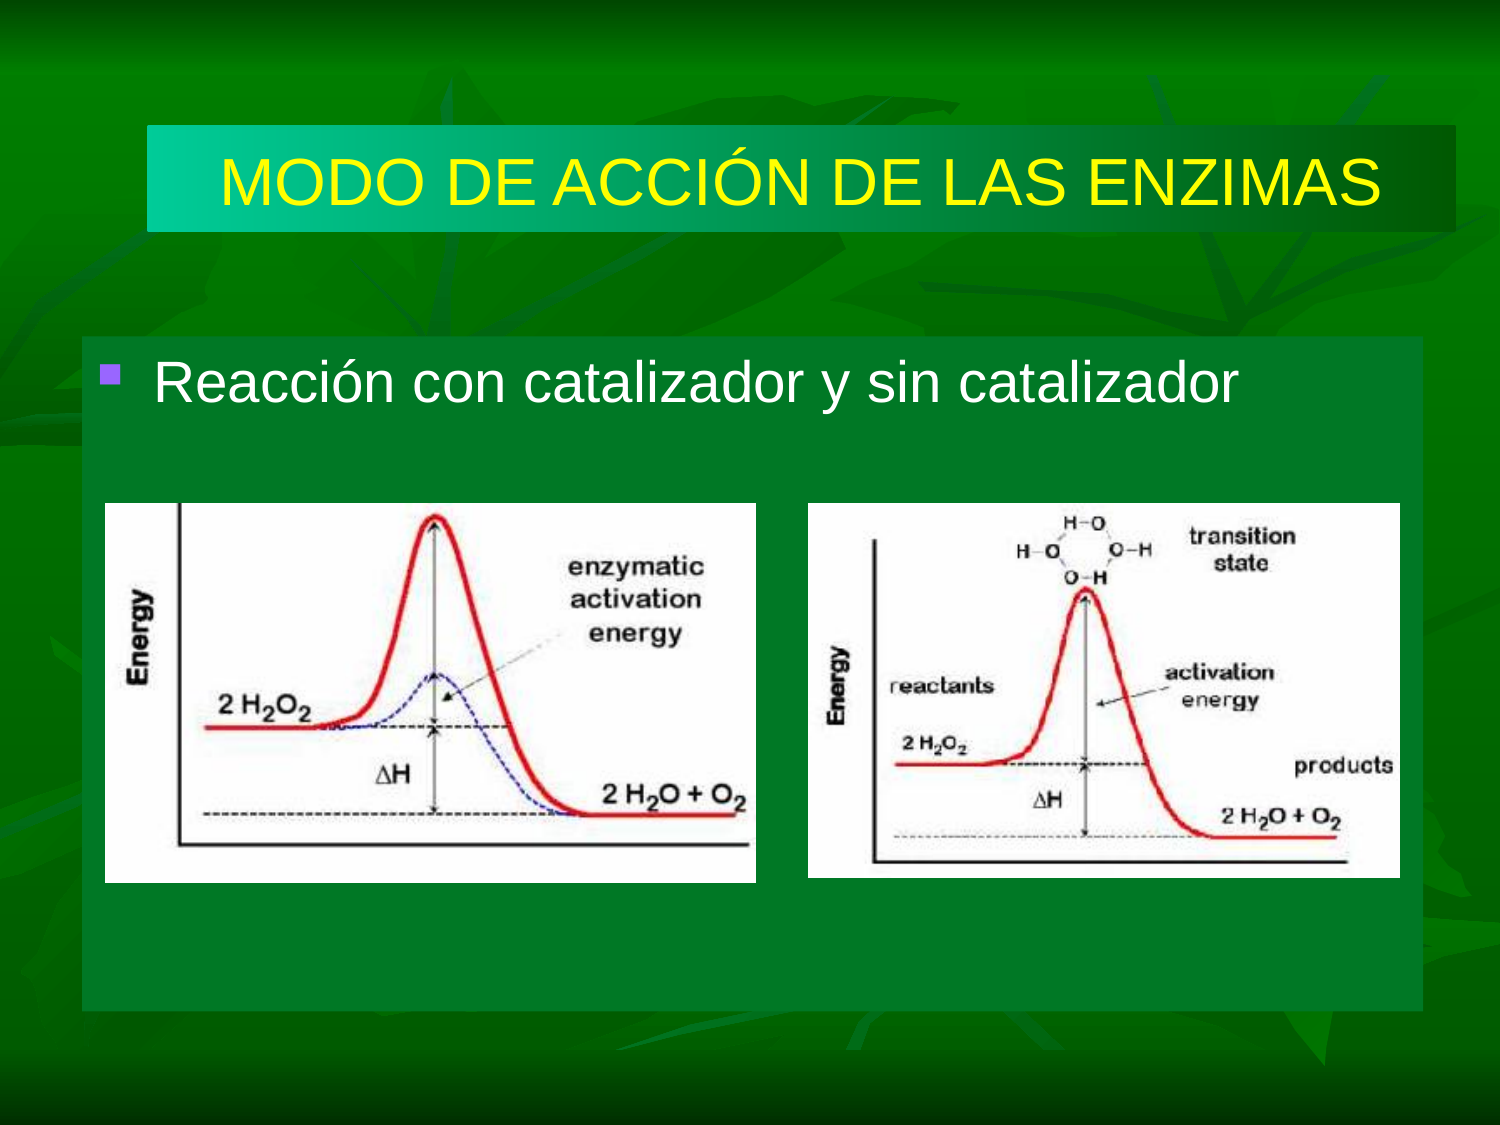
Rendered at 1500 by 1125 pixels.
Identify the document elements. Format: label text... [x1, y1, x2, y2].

picture [105, 503, 756, 883]
list Reacción con catalizador y sin catalizador [81, 336, 1424, 1012]
picture [808, 503, 1400, 878]
title MODO DE ACCIÓN DE LAS ENZIMAS [147, 125, 1456, 232]
